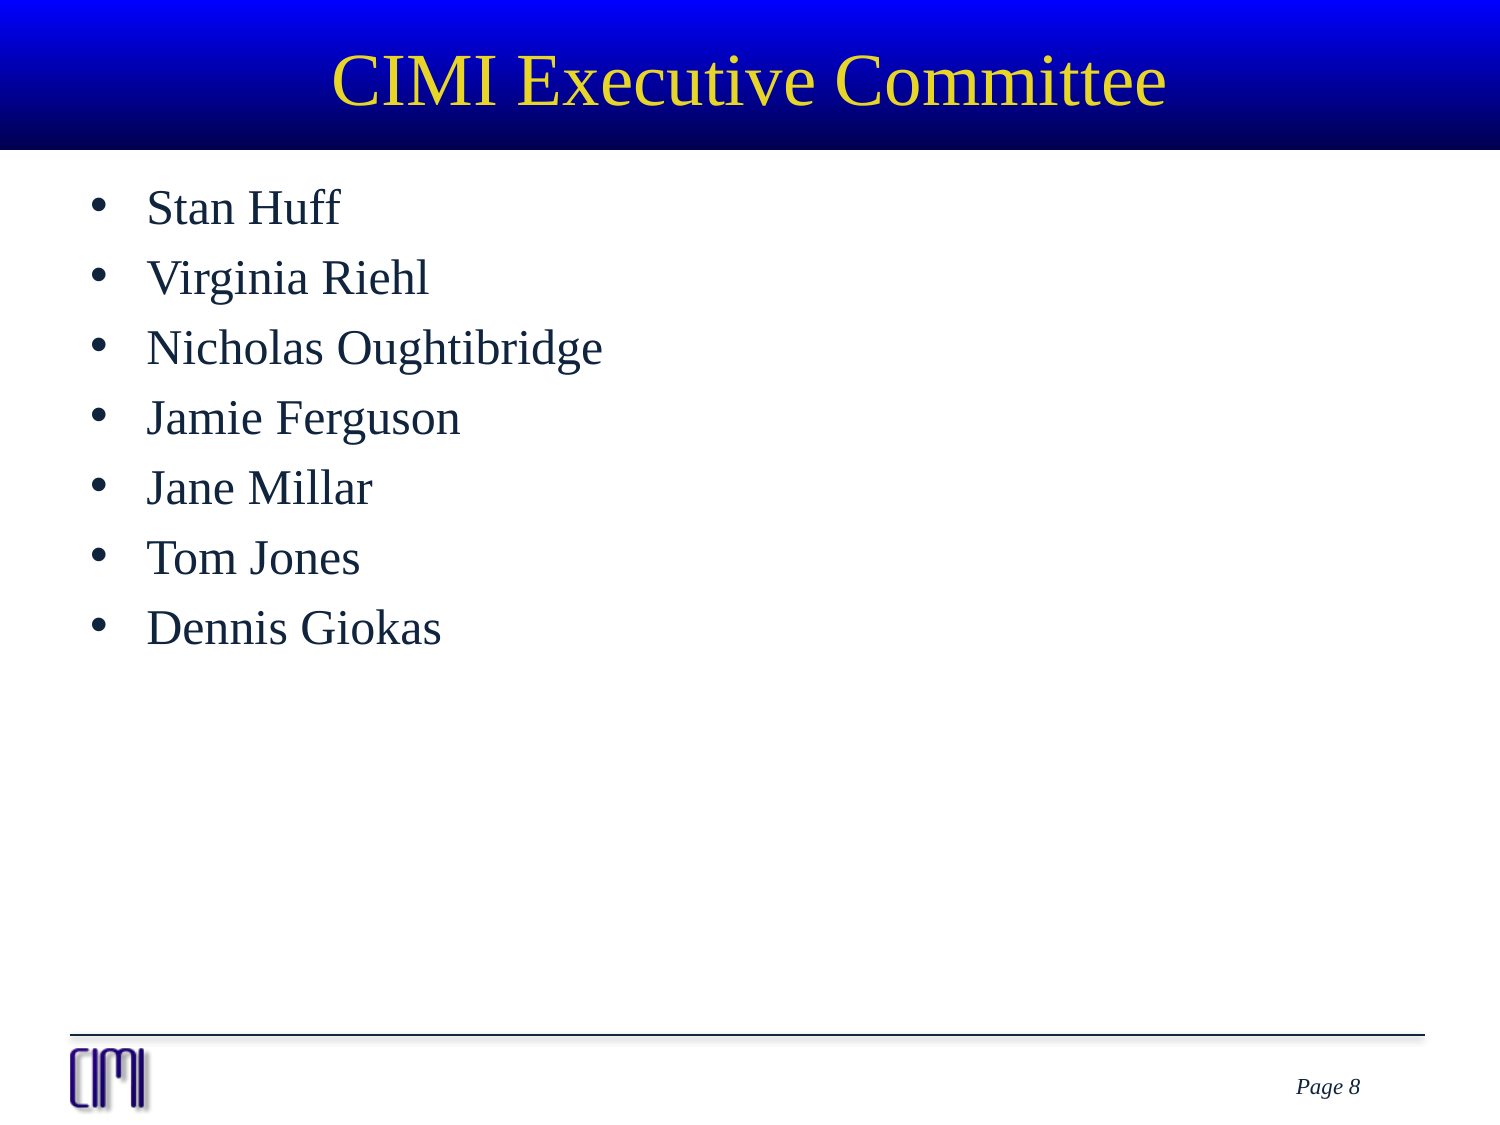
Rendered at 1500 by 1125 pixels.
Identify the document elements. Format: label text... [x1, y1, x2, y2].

list Stan Huff Virginia Riehl Nicholas Oughtibridge Jamie Ferguson Jane Millar Tom Jones Dennis Giokas [75, 167, 1425, 1005]
title CIMI Executive Committee [75, 0, 1425, 151]
picture [69, 1035, 154, 1124]
